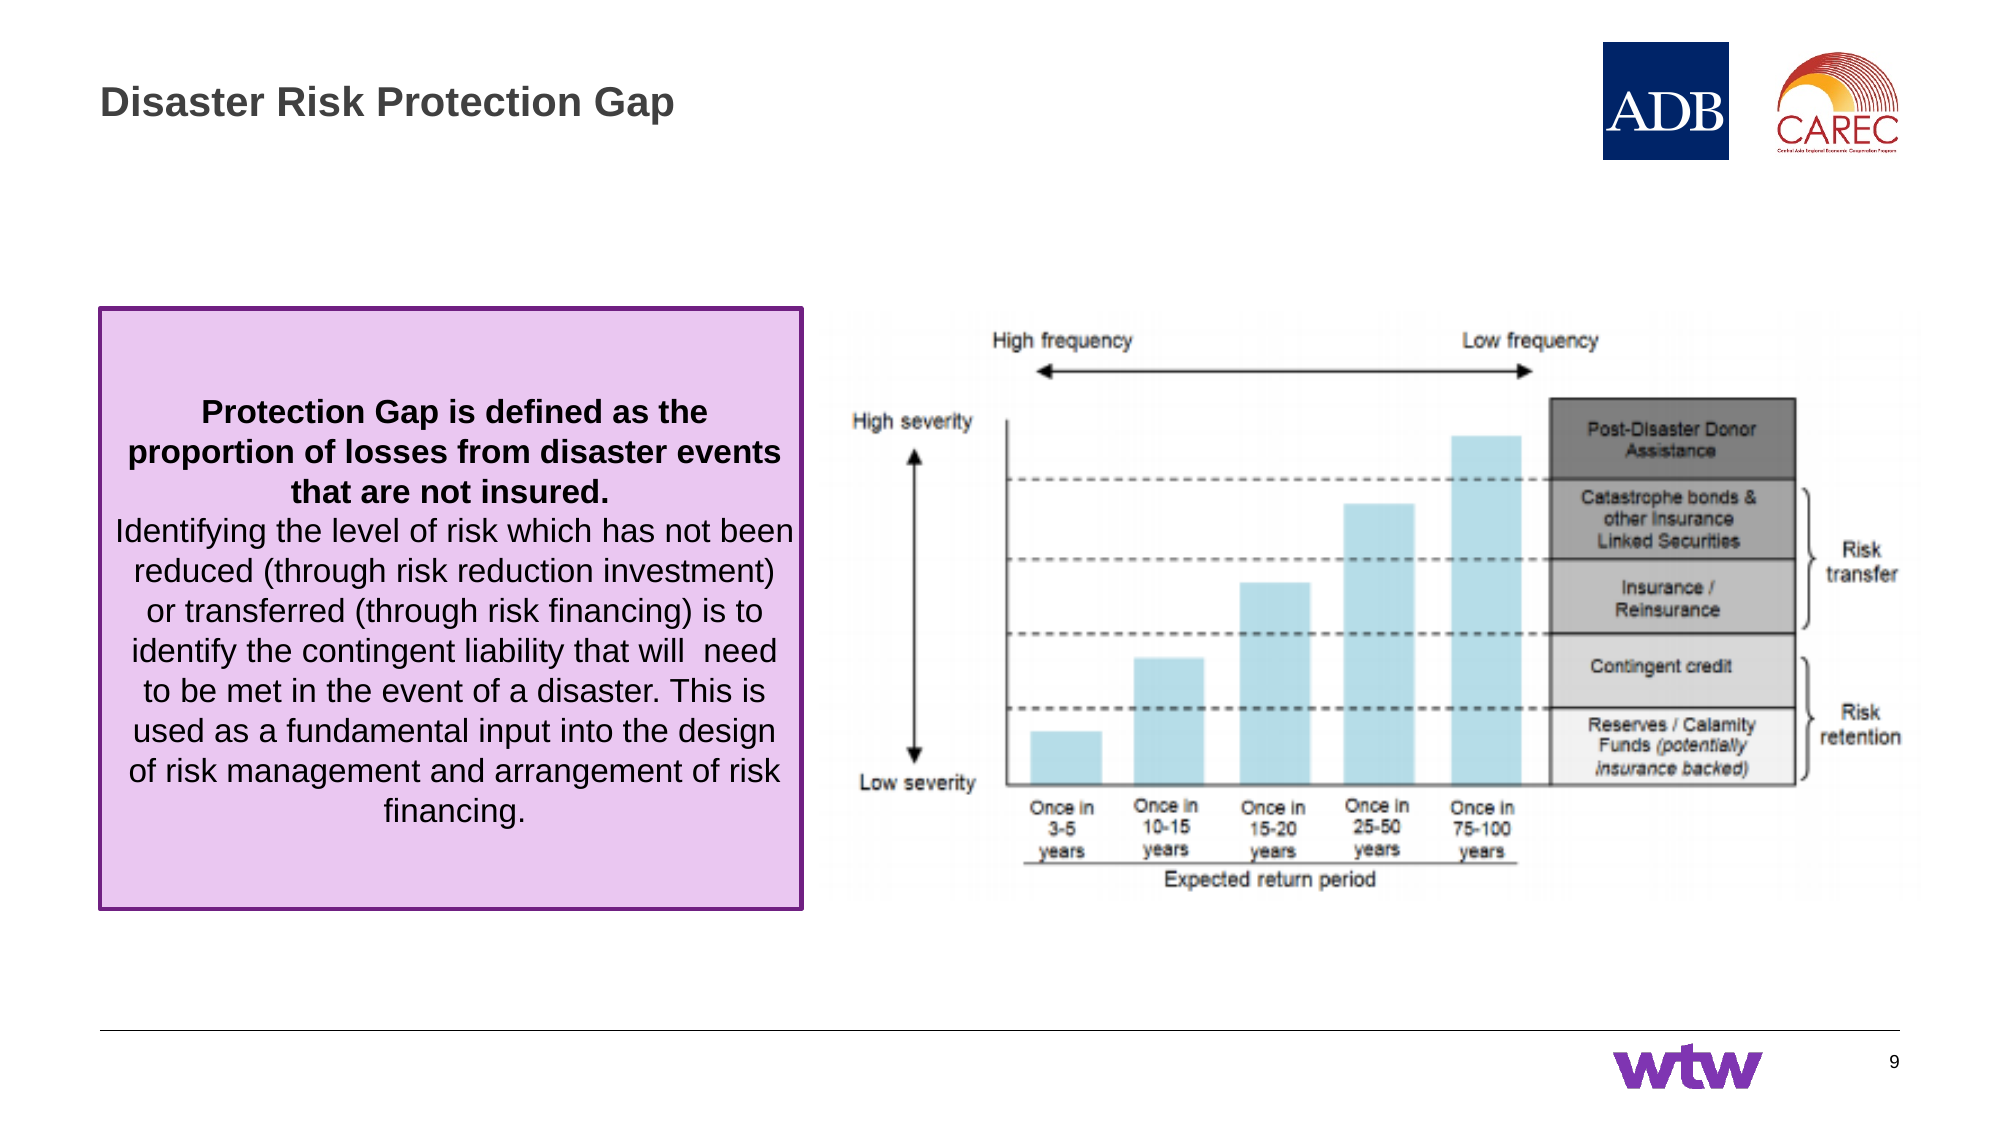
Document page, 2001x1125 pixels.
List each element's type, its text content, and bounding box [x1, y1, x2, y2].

picture [1603, 126, 1729, 160]
picture [1603, 42, 1729, 75]
slide_number 9 [1816, 1050, 1900, 1073]
text_box Protection Gap is defined as the proportion of losses from disaster events that are not insured. Identifying the level of risk which has not been reduced (through risk reduction investment) or transferred (through risk financing) is to identify the contingent liability that will need to be met in the event of a disaster. This is used as a fundamental input into the design of risk management and arrangement of risk financing. [98, 306, 804, 911]
picture [1603, 1034, 1772, 1098]
picture [1775, 40, 1900, 75]
picture [819, 299, 1921, 938]
title Disaster Risk Protection Gap [99, 75, 1900, 126]
picture [1775, 126, 1900, 159]
